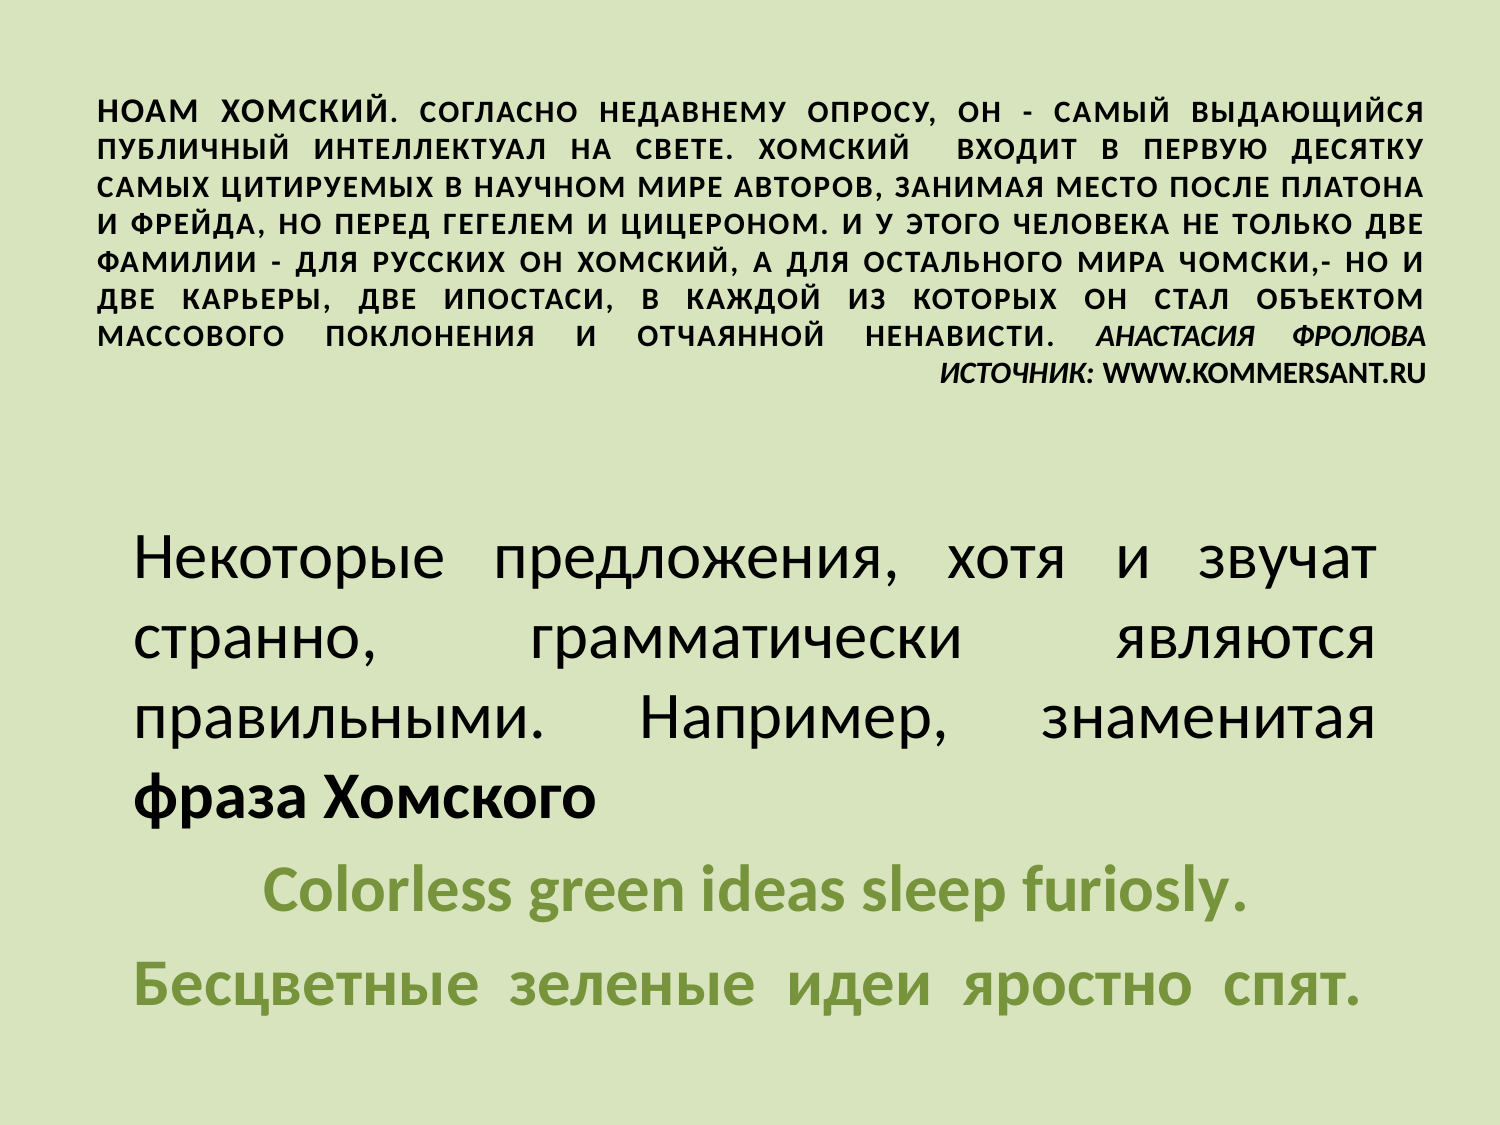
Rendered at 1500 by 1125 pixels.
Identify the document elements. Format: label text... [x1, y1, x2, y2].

title Ноам Хомский. согласно недавнему опросу, он - самый выдающийся публичный интеллектуал на свете. Хомский входит в первую десятку самых цитируемых в научном мире авторов, занимая место после Платона и Фрейда, но перед Гегелем и Цицероном. И у этого человека не только две фамилии - для русских он Хомский, а для остального мира Чомски,- но и две карьеры, две ипостаси, в каждой из которых он стал объектом массового поклонения и отчаянной ненависти. АНАСТАСИЯ ФРОЛОВА источник: www.kommersant.ru [81, 46, 1442, 516]
list Некоторые предложения, хотя и звучат странно, грамматически являются правильными. Например, знаменитая фраза Хомского Colorless green ideas sleep furiosly. Бесцветные зеленые идеи яростно спят. [118, 503, 1394, 1079]
